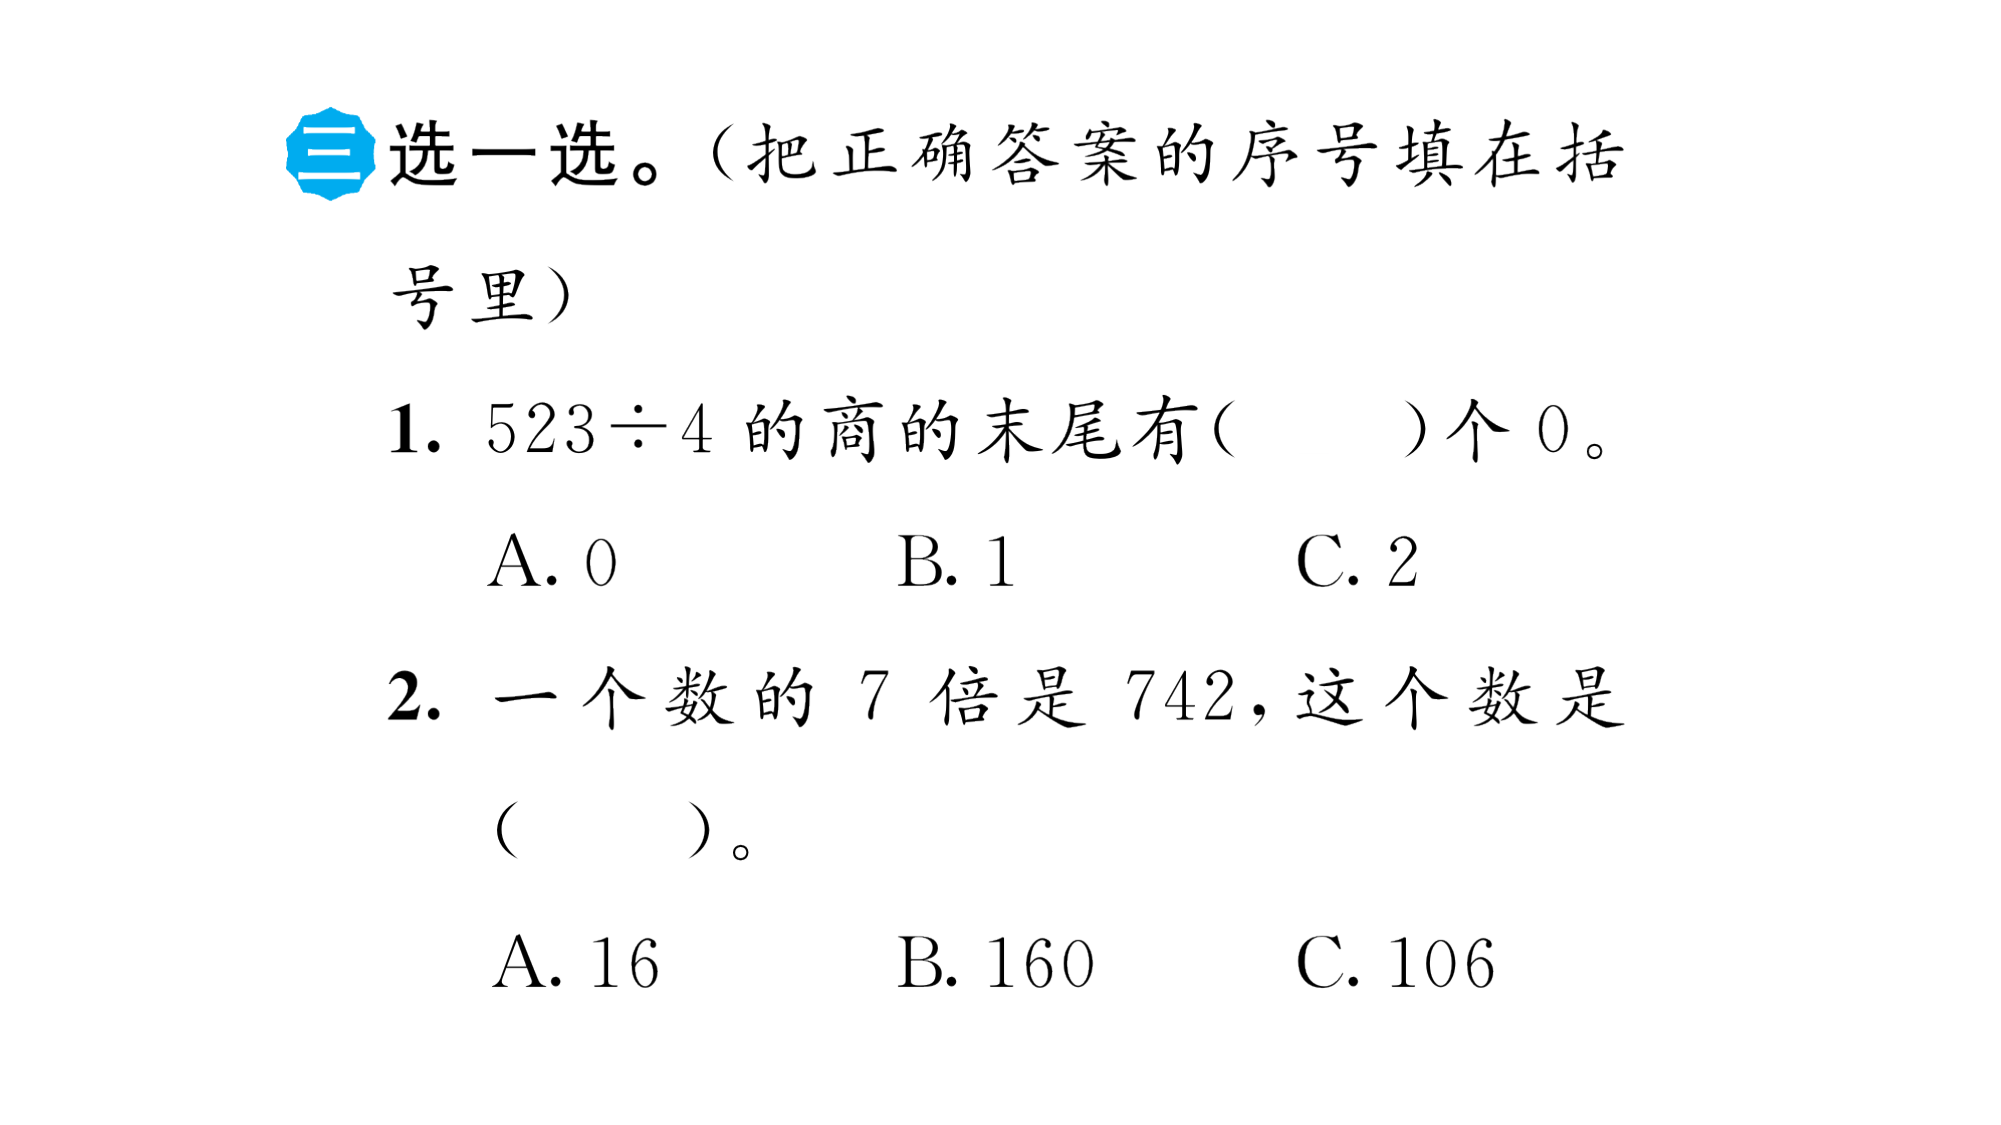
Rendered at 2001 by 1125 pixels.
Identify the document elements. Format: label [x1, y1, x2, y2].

picture [281, 71, 1639, 1017]
